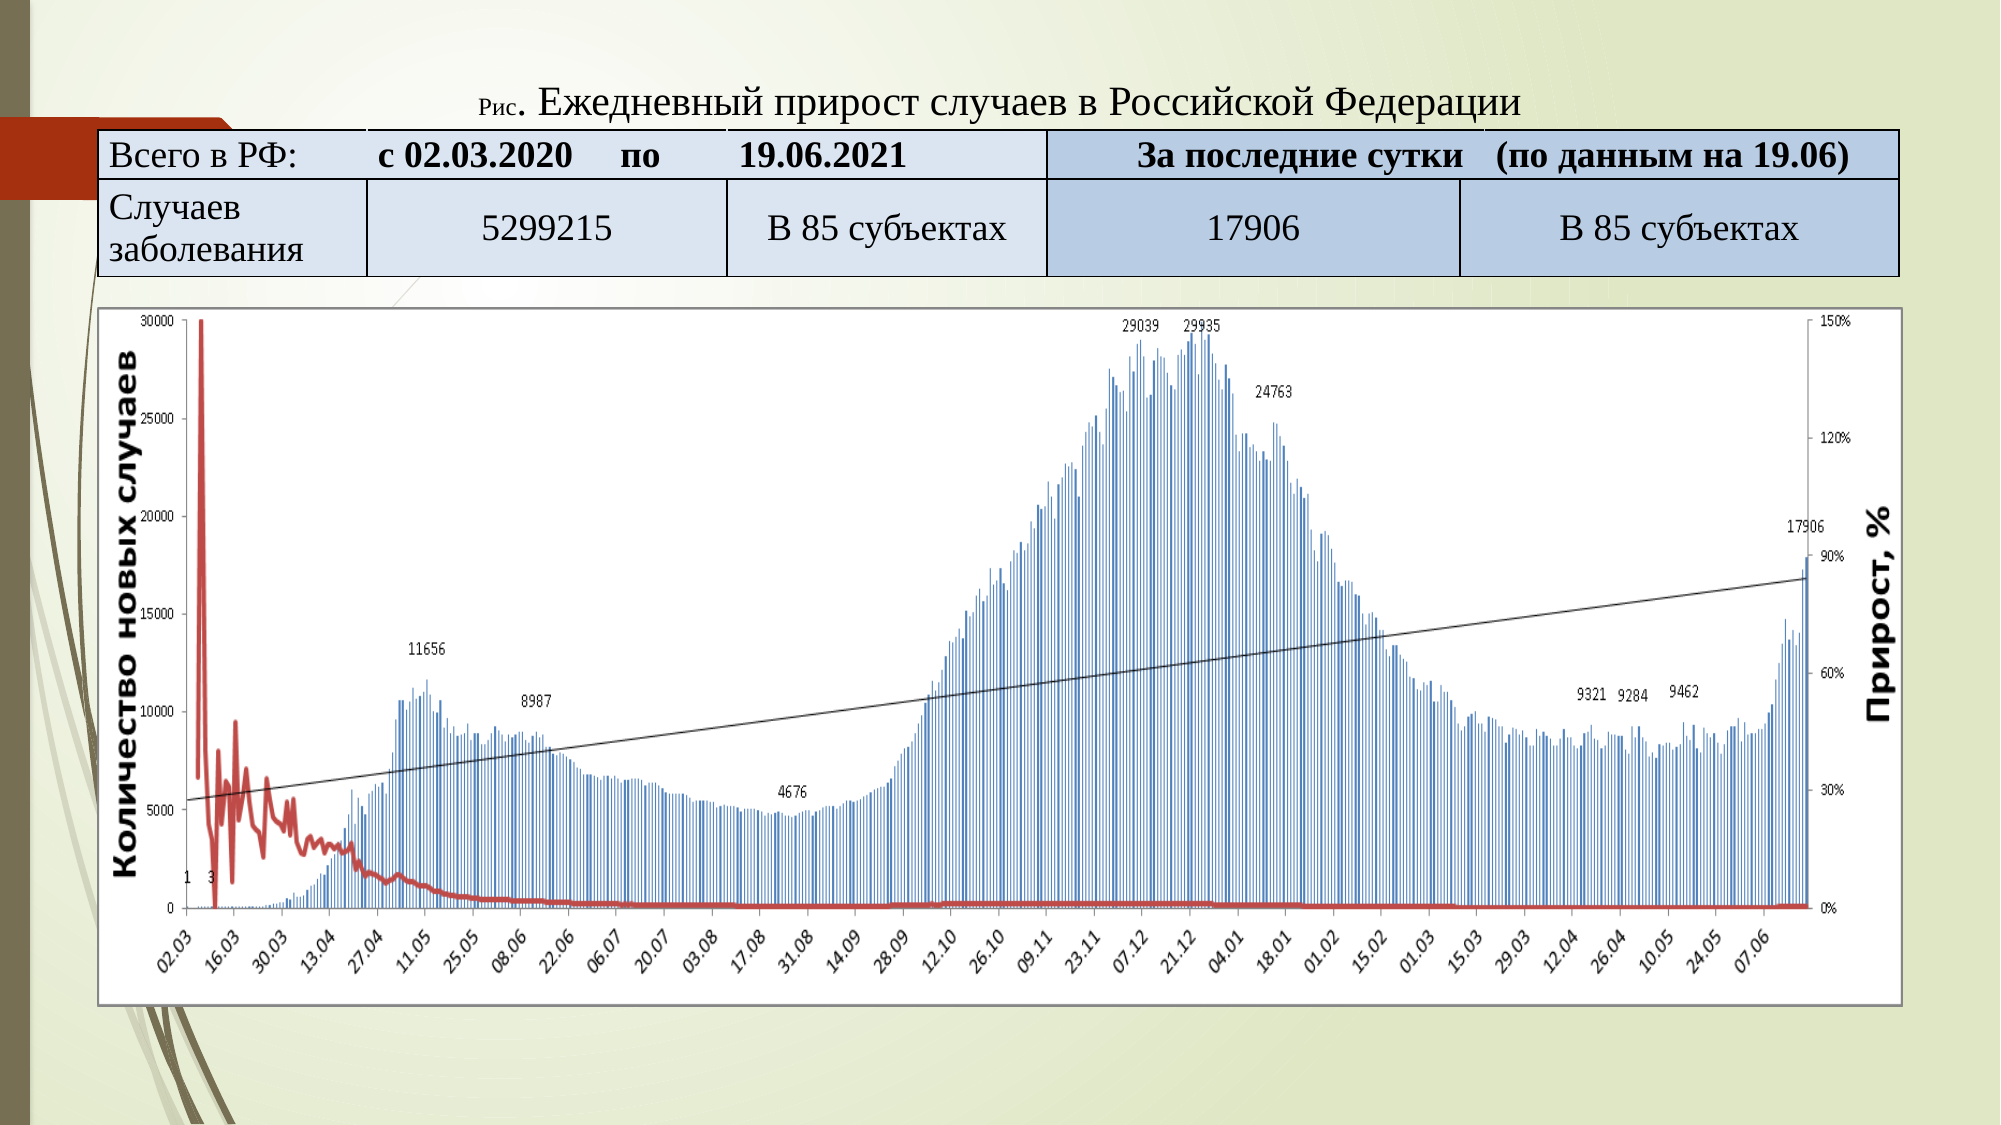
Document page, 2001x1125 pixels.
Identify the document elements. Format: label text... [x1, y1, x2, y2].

table_header Всего в РФ: [99, 131, 366, 178]
table_cell 17906 [1048, 180, 1459, 276]
table_header с 02.03.2020 по [368, 131, 726, 178]
table_cell Случаев заболевания [99, 180, 366, 276]
table_header (по данным на 19.06) [1485, 131, 1898, 178]
text_box Рис. Ежедневный прирост случаев в Российской Федерации [0, 66, 2000, 131]
table_header 19.06.2021 [728, 131, 1046, 178]
table_cell В 85 субъектах [728, 180, 1046, 276]
picture [97, 307, 1904, 1007]
table_header За последние сутки [1048, 131, 1484, 178]
table_cell 5299215 [368, 180, 726, 276]
table_cell В 85 субъектах [1461, 180, 1898, 276]
